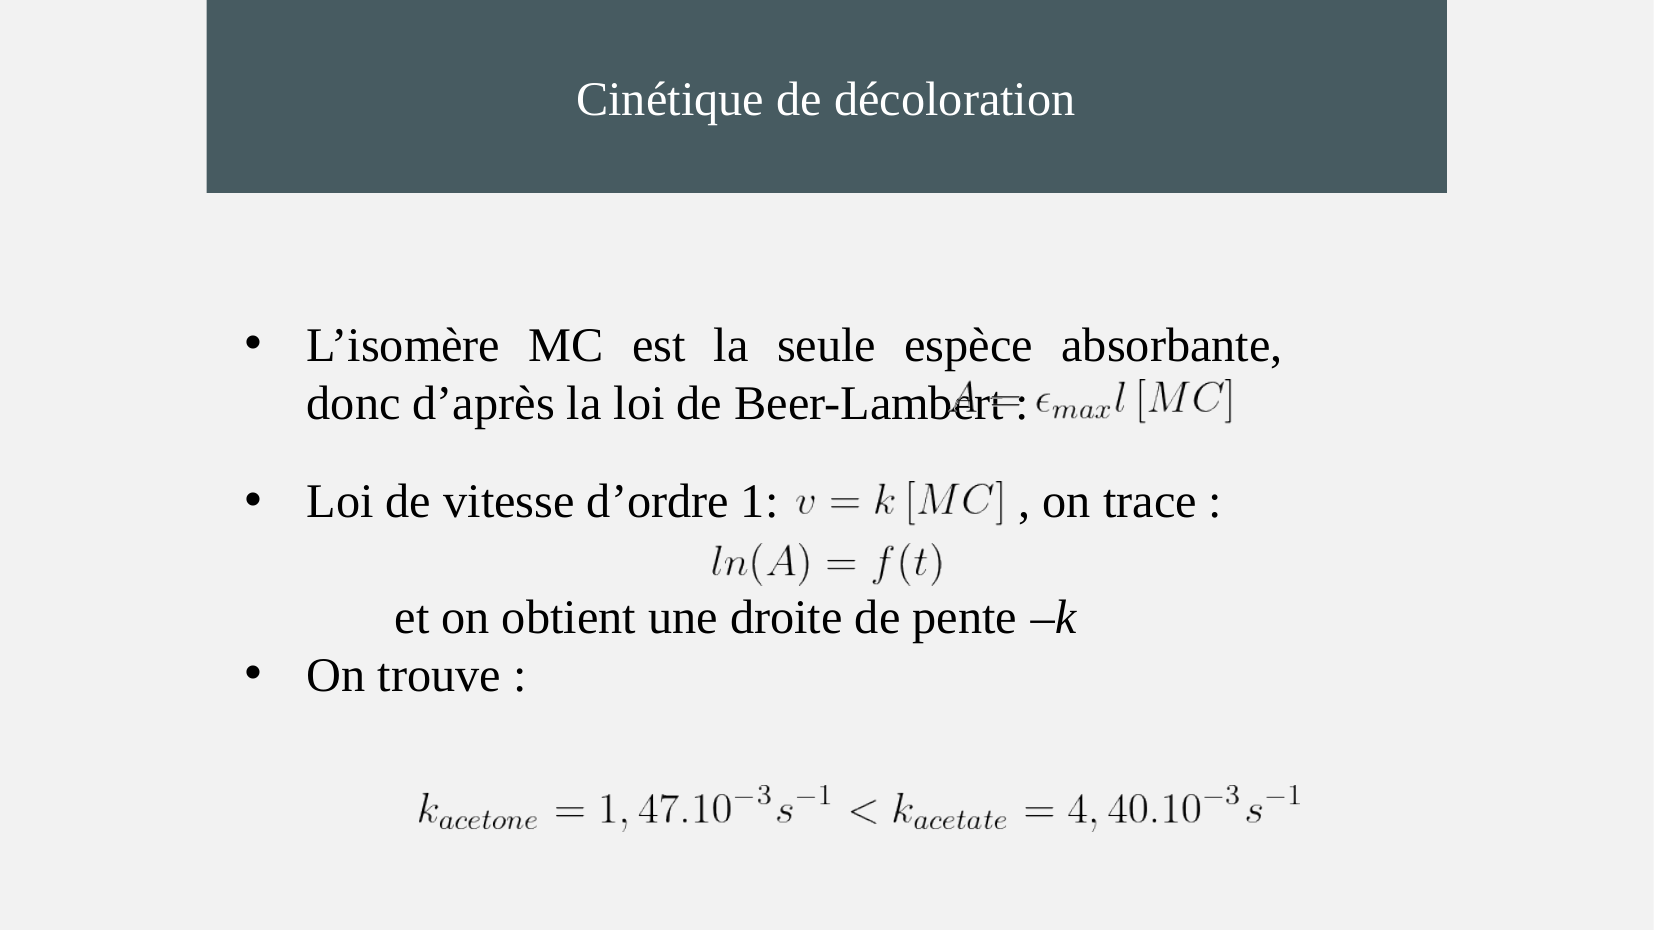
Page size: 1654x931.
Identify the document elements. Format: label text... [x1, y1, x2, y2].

picture [418, 785, 1300, 833]
picture [795, 481, 1003, 526]
text_box Cinétique de décoloration [206, 0, 1448, 194]
picture [712, 543, 942, 586]
picture [948, 379, 1232, 424]
text_box L’isomère MC est la seule espèce absorbante, donc d’après la loi de Beer-Lambert : [229, 305, 1300, 437]
text_box Loi de vitesse d’ordre 1: , on trace : et on obtient une droite de pente –k On trouve : [229, 461, 1300, 709]
